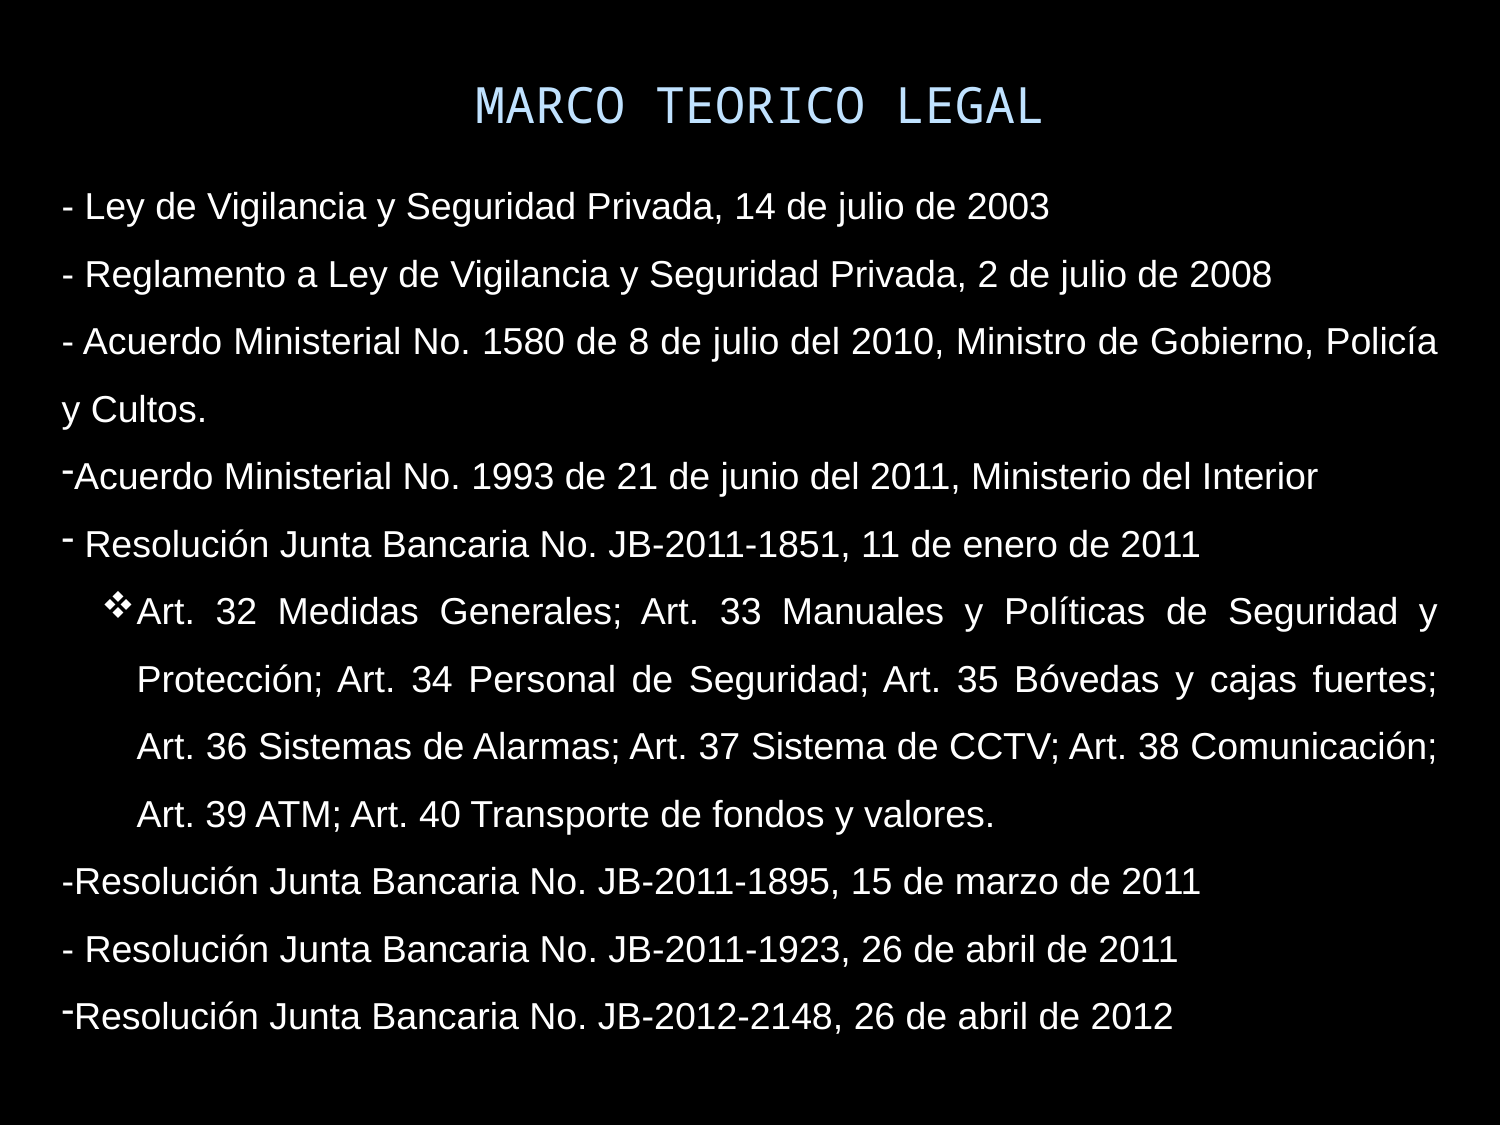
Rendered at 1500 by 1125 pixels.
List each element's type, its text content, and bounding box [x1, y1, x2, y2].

text_box - Ley de Vigilancia y Seguridad Privada, 14 de julio de 2003 - Reglamento a Ley de Vigilancia y Seguridad Privada, 2 de julio de 2008 - Acuerdo Ministerial No. 1580 de 8 de julio del 2010, Ministro de Gobierno, Policía y Cultos. Acuerdo Ministerial No. 1993 de 21 de junio del 2011, Ministerio del Interior Resolución Junta Bancaria No. JB-2011-1851, 11 de enero de 2011 Art. 32 Medidas Generales; Art. 33 Manuales y Políticas de Seguridad y Protección; Art. 34 Personal de Seguridad; Art. 35 Bóvedas y cajas fuertes; Art. 36 Sistemas de Alarmas; Art. 37 Sistema de CCTV; Art. 38 Comunicación; Art. 39 ATM; Art. 40 Transporte de fondos y valores. -Resolución Junta Bancaria No. JB-2011-1895, 15 de marzo de 2011 - Resolución Junta Bancaria No. JB-2011-1923, 26 de abril de 2011 Resolución Junta Bancaria No. JB-2012-2148, 26 de abril de 2012 [46, 152, 1454, 1090]
text_box MARCO TEORICO LEGAL [58, 35, 1453, 141]
